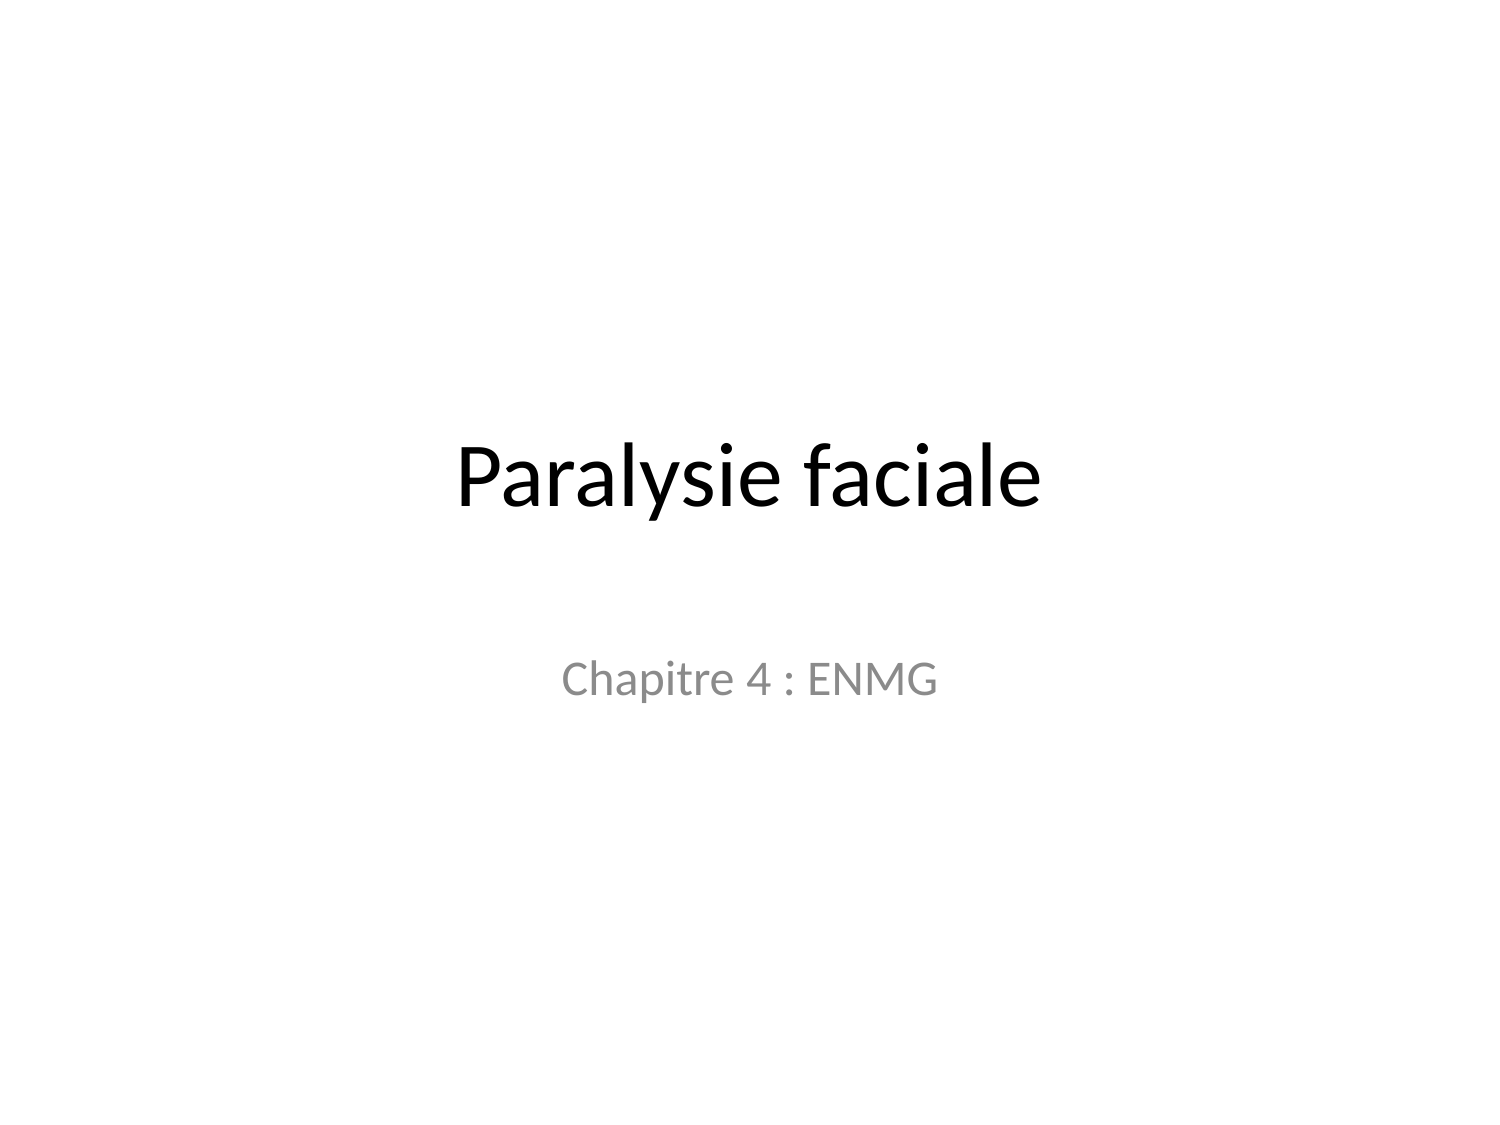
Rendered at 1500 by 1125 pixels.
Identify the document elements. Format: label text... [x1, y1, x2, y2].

subtitle Chapitre 4 : ENMG [225, 637, 1275, 925]
title Paralysie faciale [112, 349, 1388, 591]
